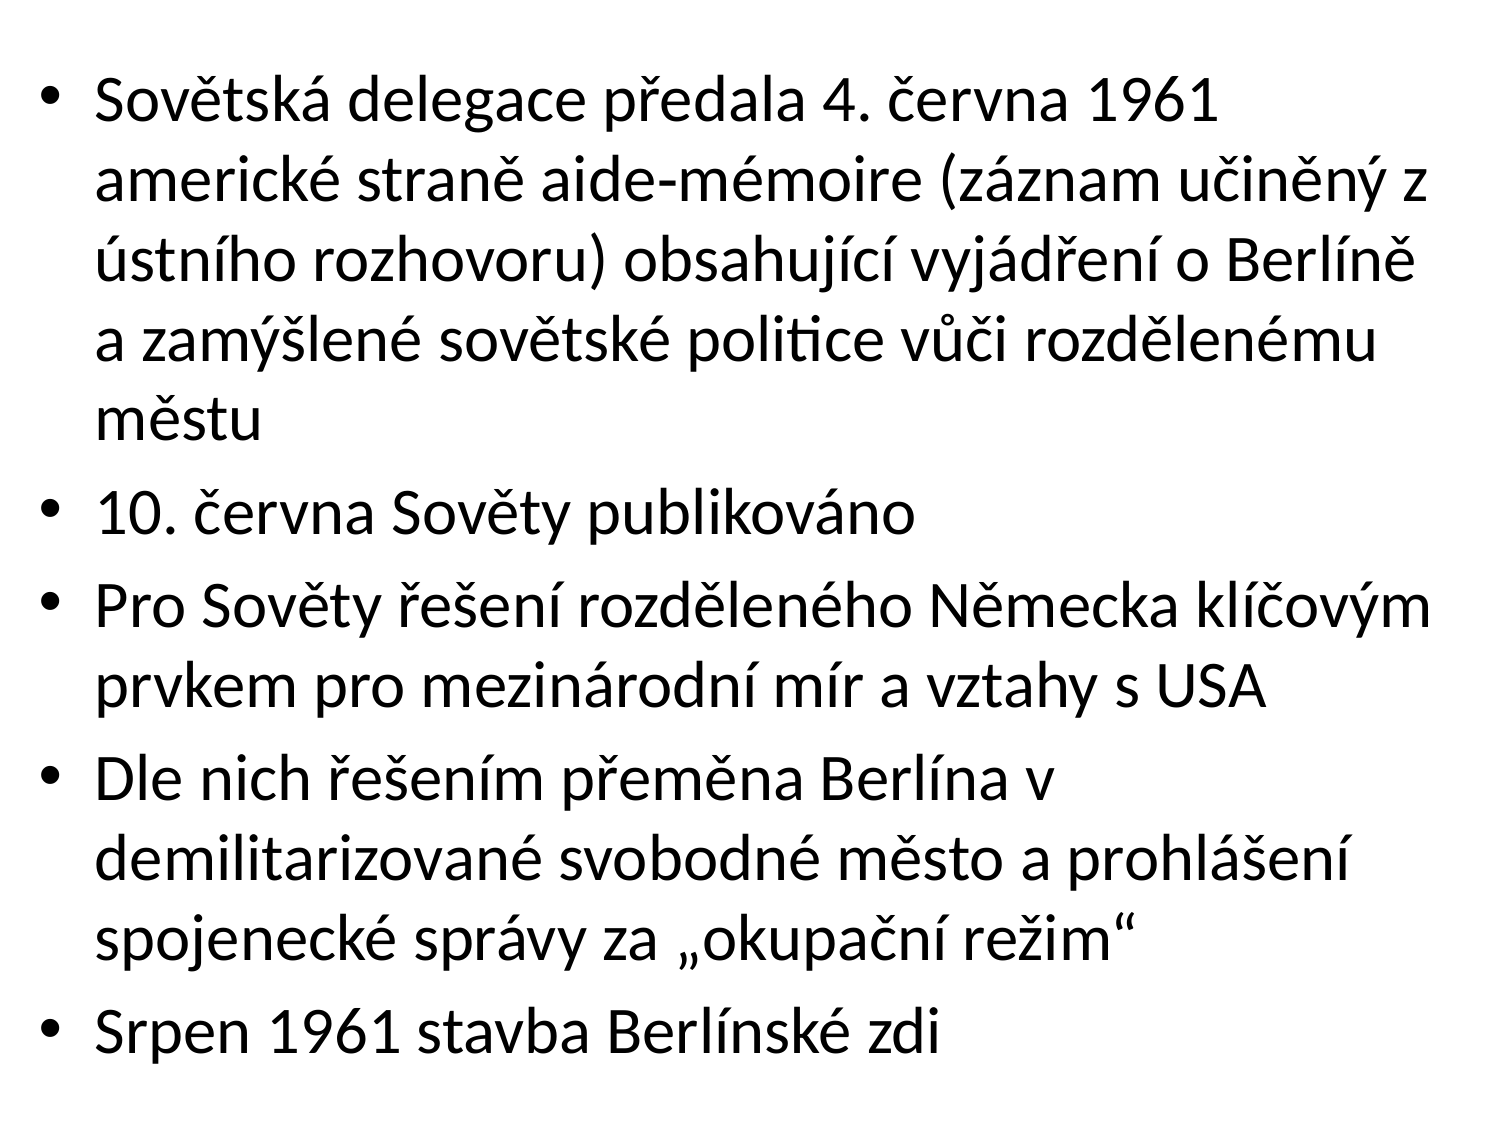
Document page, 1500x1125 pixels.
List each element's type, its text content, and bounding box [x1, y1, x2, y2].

list Sovětská delegace předala 4. června 1961 americké straně aide‐mémoire (záznam učiněný z ústního rozhovoru) obsahující vyjádření o Berlíně a zamýšlené sovětské politice vůči rozdělenému městu 10. června Sověty publikováno Pro Sověty řešení rozděleného Německa klíčovým prvkem pro mezinárodní mír a vztahy s USA Dle nich řešením přeměna Berlína v demilitarizované svobodné město a prohlášení spojenecké správy za „okupační režim“ Srpen 1961 stavba Berlínské zdi [23, 46, 1477, 1102]
